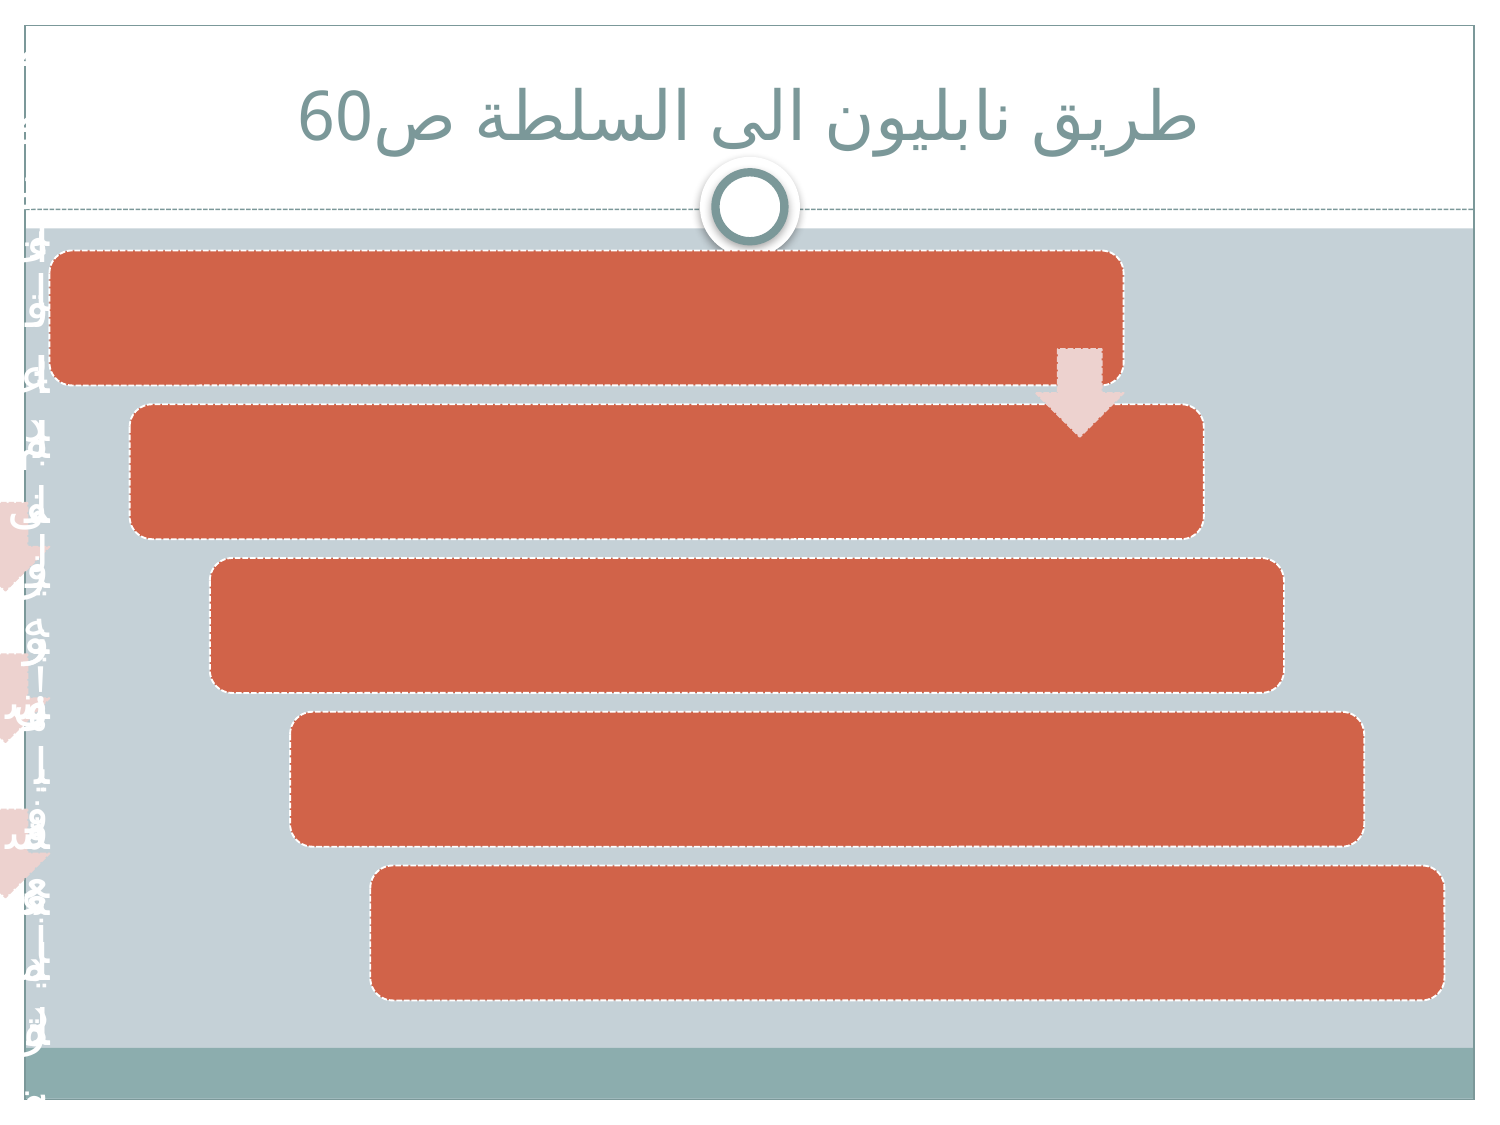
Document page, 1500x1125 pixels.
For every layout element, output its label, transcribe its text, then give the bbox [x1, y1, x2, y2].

title طريق نابليون الى السلطة ص60 [49, 37, 1450, 162]
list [49, 250, 1445, 1001]
